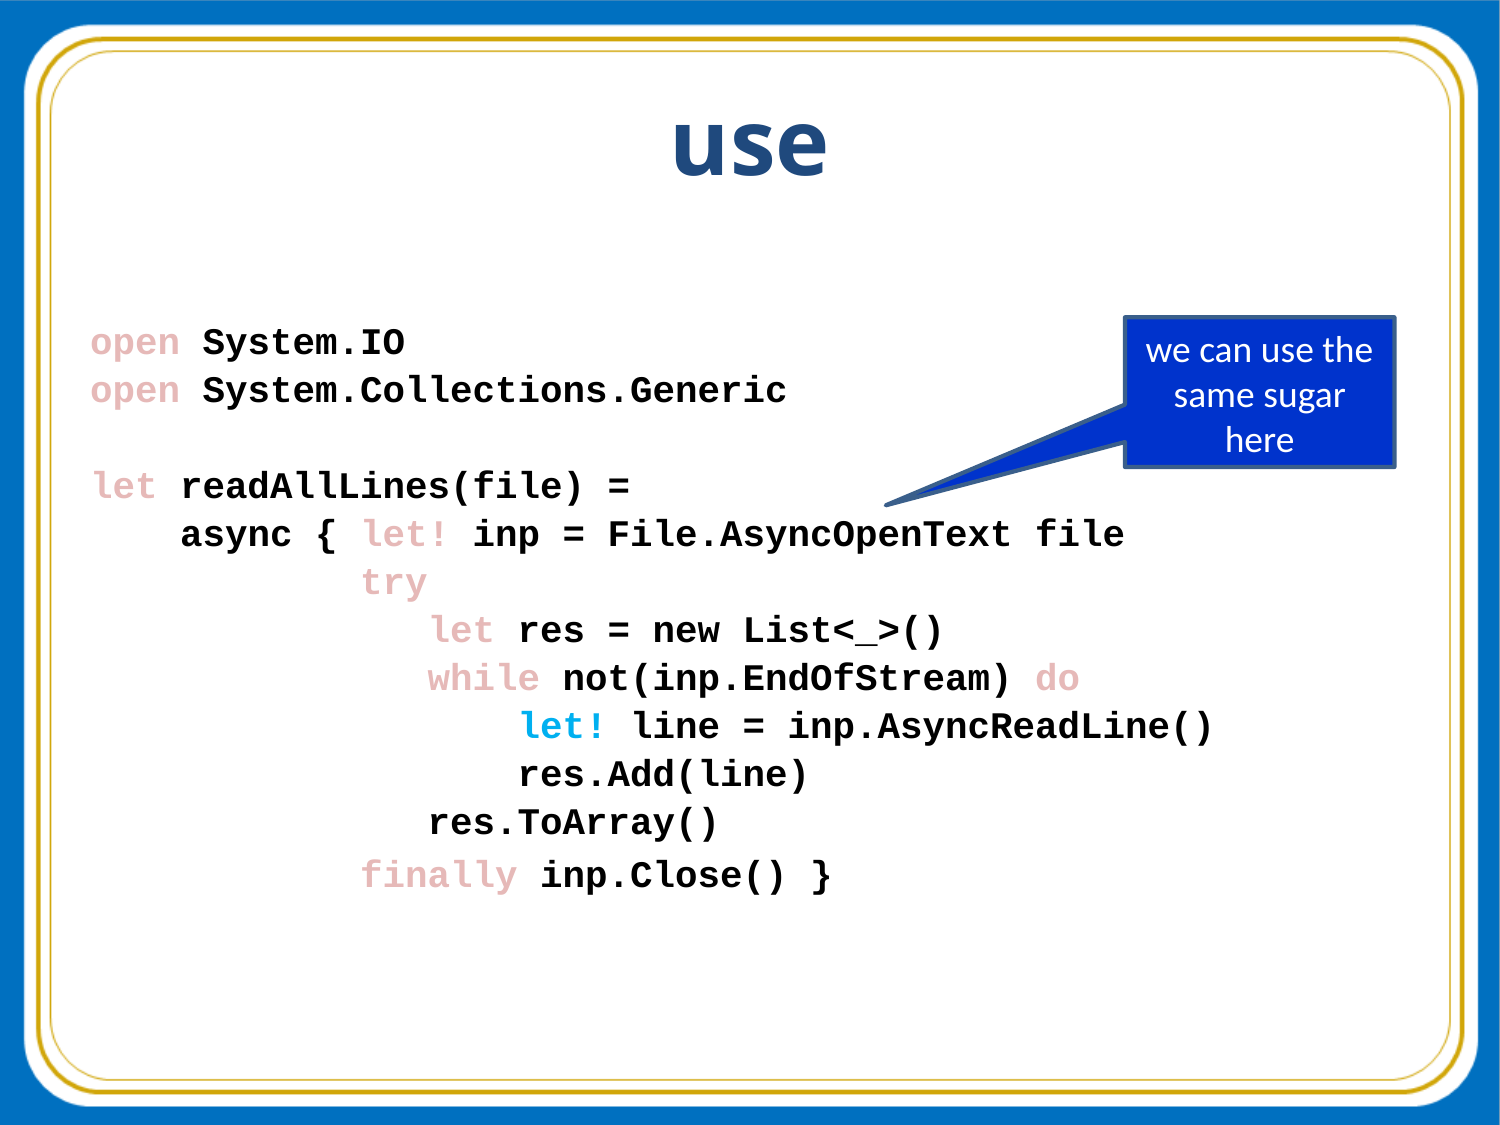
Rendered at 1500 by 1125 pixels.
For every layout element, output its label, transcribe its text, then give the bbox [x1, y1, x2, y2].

list open System.IO open System.Collections.Generic let readAllLines(file) = async { let! inp = File.AsyncOpenText file try let res = new List<_>() while not(inp.EndOfStream) do let! line = inp.AsyncReadLine() res.Add(line) res.ToArray() finally inp.Close() } [75, 262, 1425, 1005]
title use [75, 45, 1425, 233]
text_box we can use the same sugar here [883, 315, 1397, 508]
picture [0, 0, 1500, 1125]
